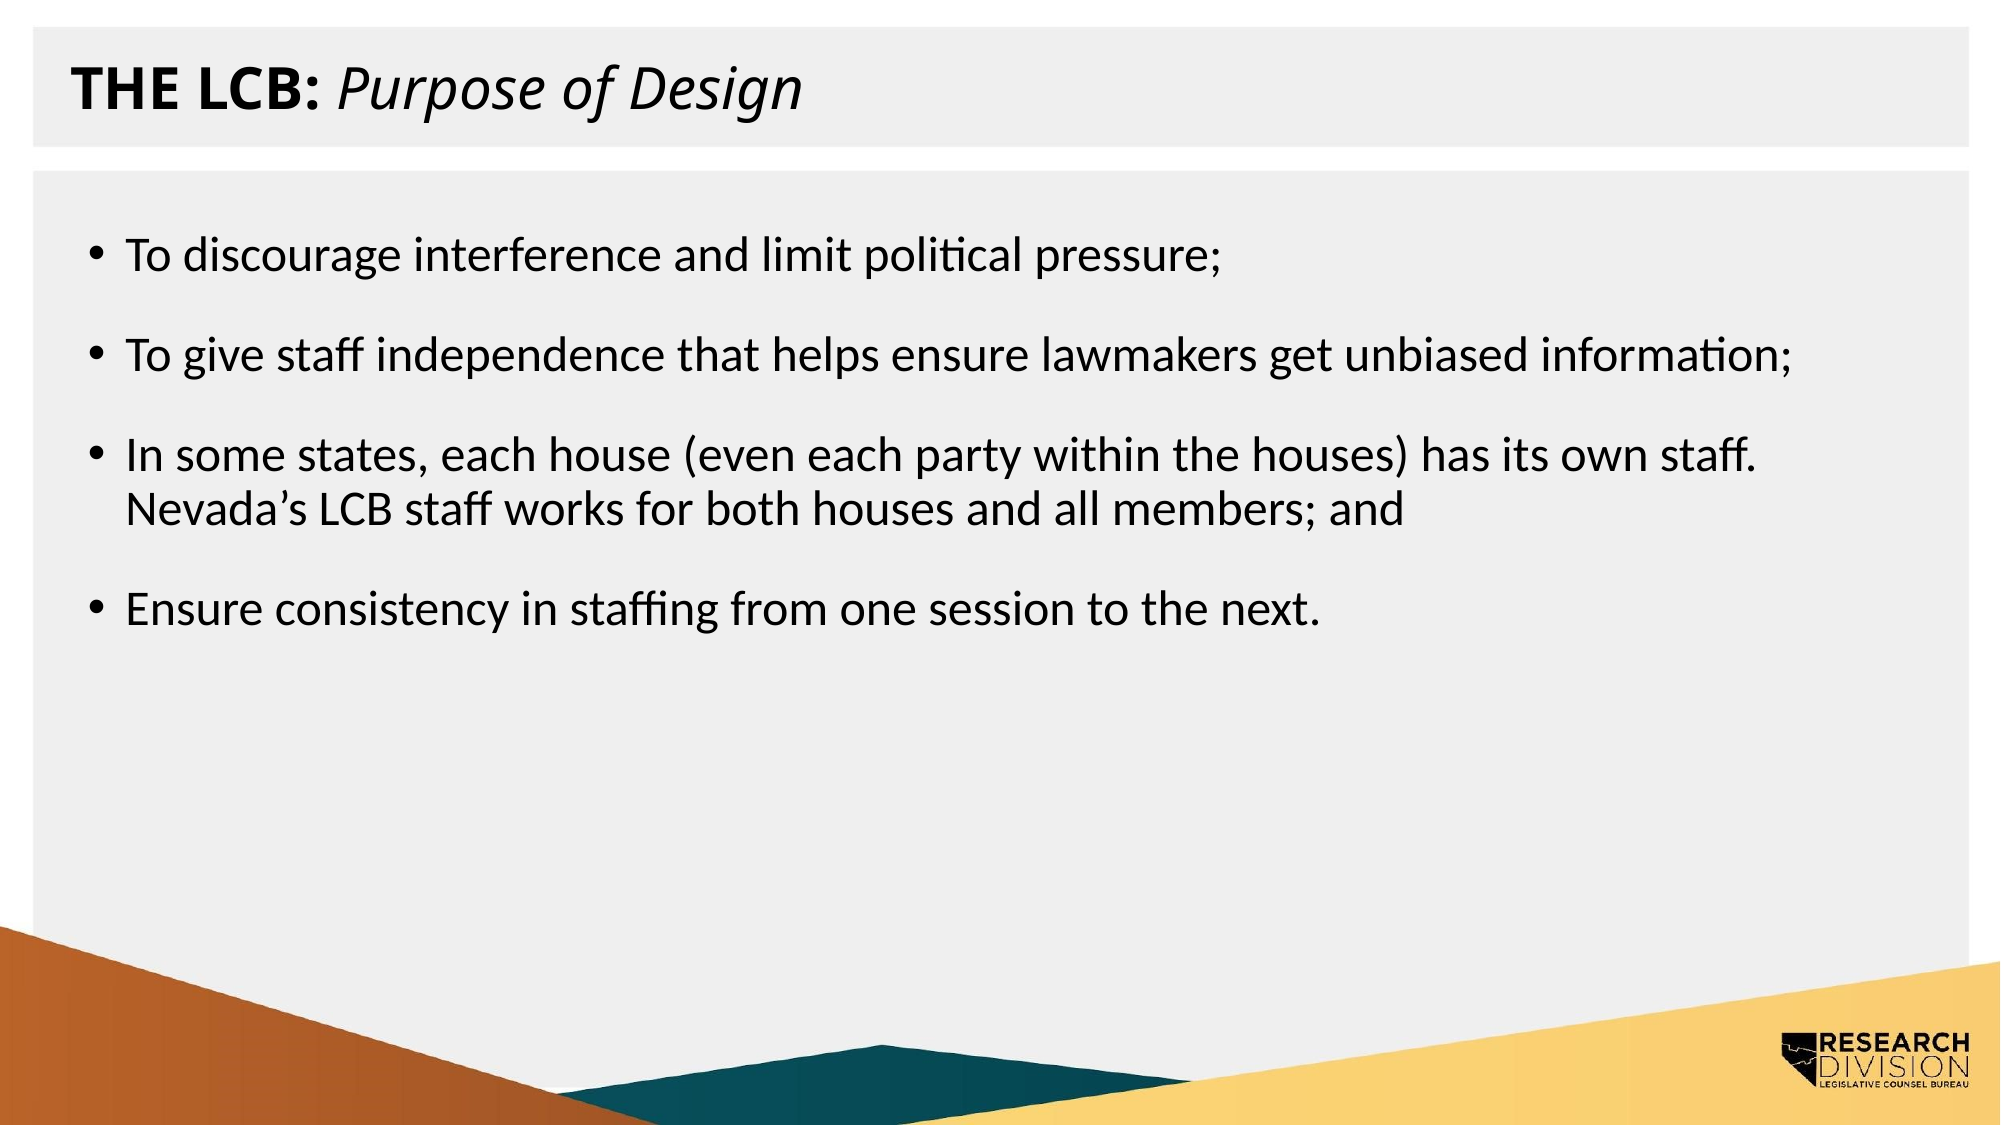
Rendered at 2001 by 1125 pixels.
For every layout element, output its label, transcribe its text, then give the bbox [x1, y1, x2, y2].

list To discourage interference and limit political pressure; To give staff independence that helps ensure lawmakers get unbiased information; In some states, each house (even each party within the houses) has its own staff. Nevada’s LCB staff works for both houses and all members; and Ensure consistency in staffing from one session to the next. [72, 221, 1925, 944]
title The LCB: Purpose of Design [55, 26, 1941, 156]
picture [0, 0, 2001, 1125]
